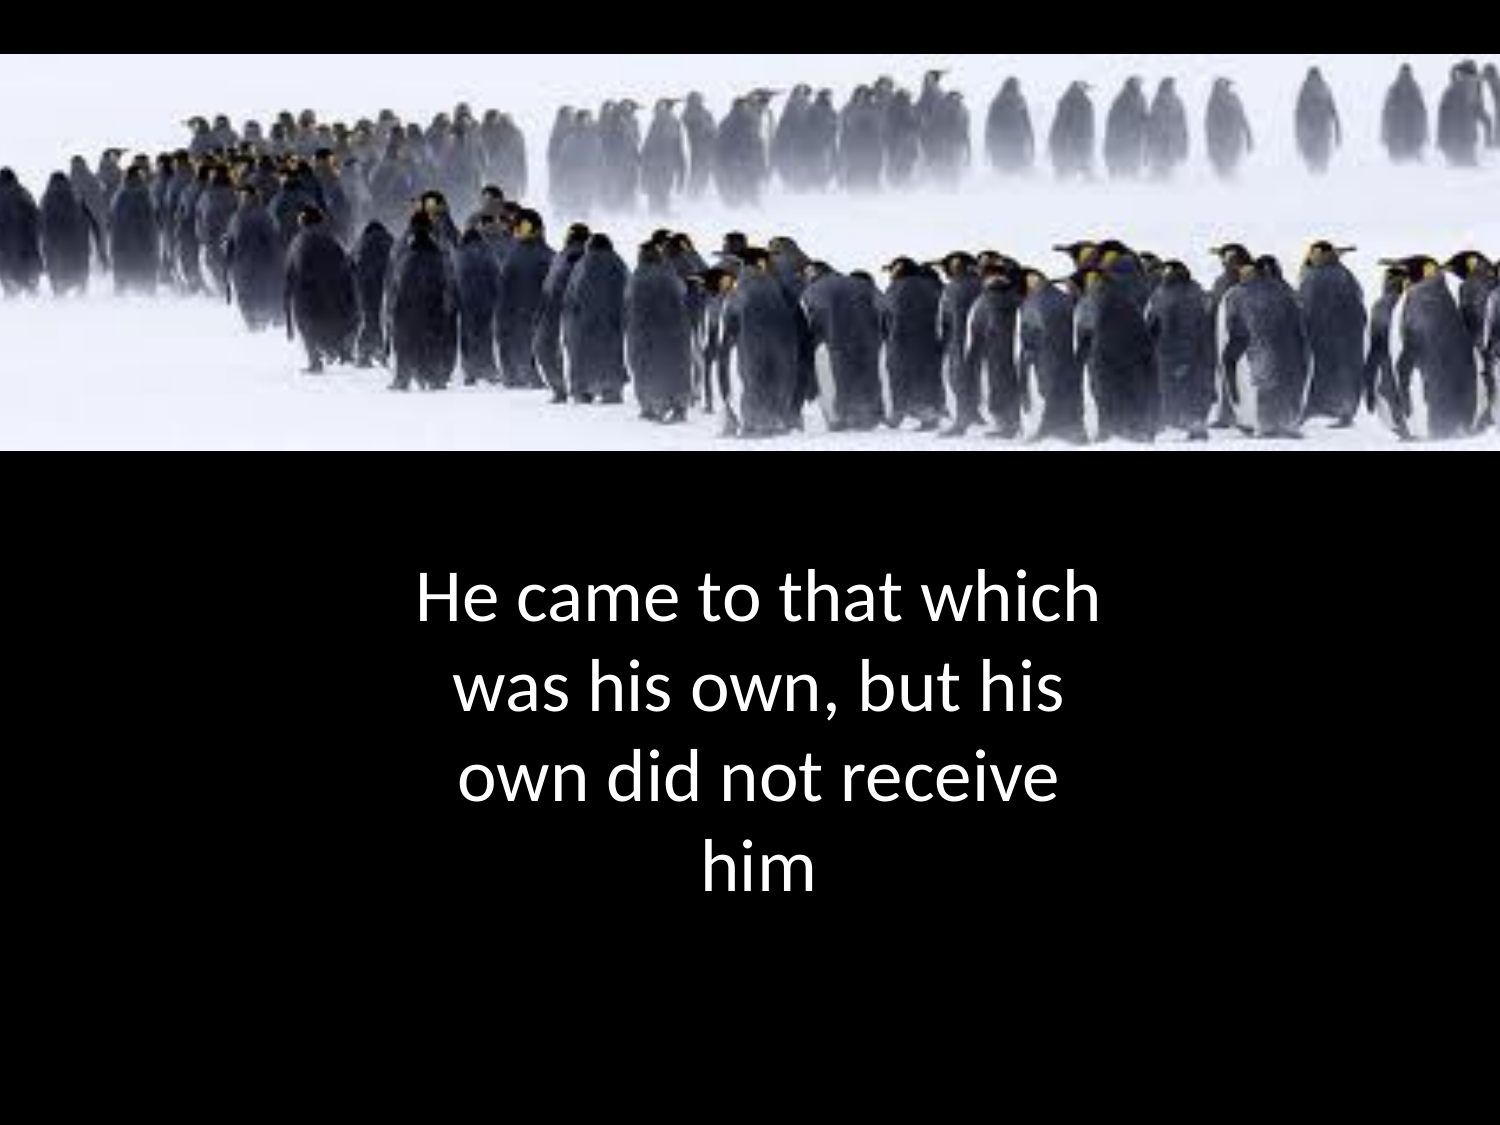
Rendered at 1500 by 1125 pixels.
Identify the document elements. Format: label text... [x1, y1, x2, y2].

text_box He came to that which was his own, but his own did not receive him [383, 538, 1134, 914]
picture [0, 54, 1500, 451]
